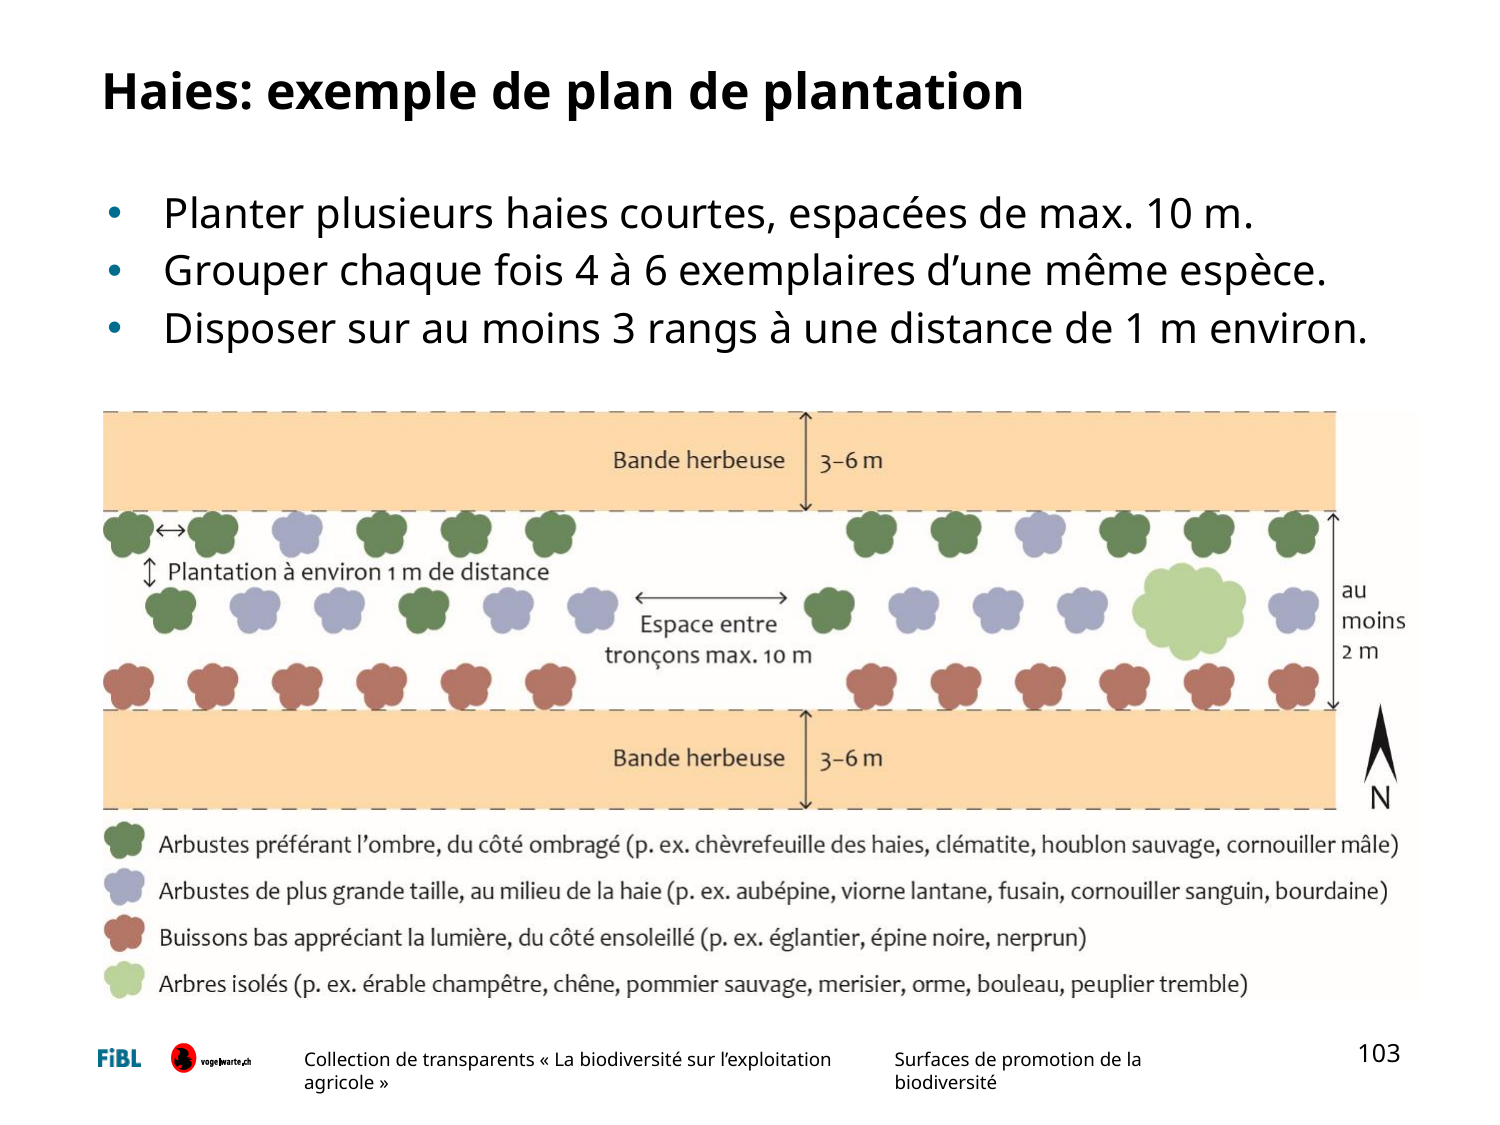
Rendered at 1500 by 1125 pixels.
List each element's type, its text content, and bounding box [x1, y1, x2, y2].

text_box Planter plusieurs haies courtes, espacées de max. 10 m. Grouper chaque fois 4 à 6 exemplaires d’une même espèce. Disposer sur au moins 3 rangs à une distance de 1 m environ. [92, 184, 1444, 360]
title Haies: exemple de plan de plantation [101, 66, 1459, 170]
picture [98, 1048, 141, 1067]
slide_number 103 [1270, 1020, 1401, 1080]
picture [103, 411, 1420, 1000]
